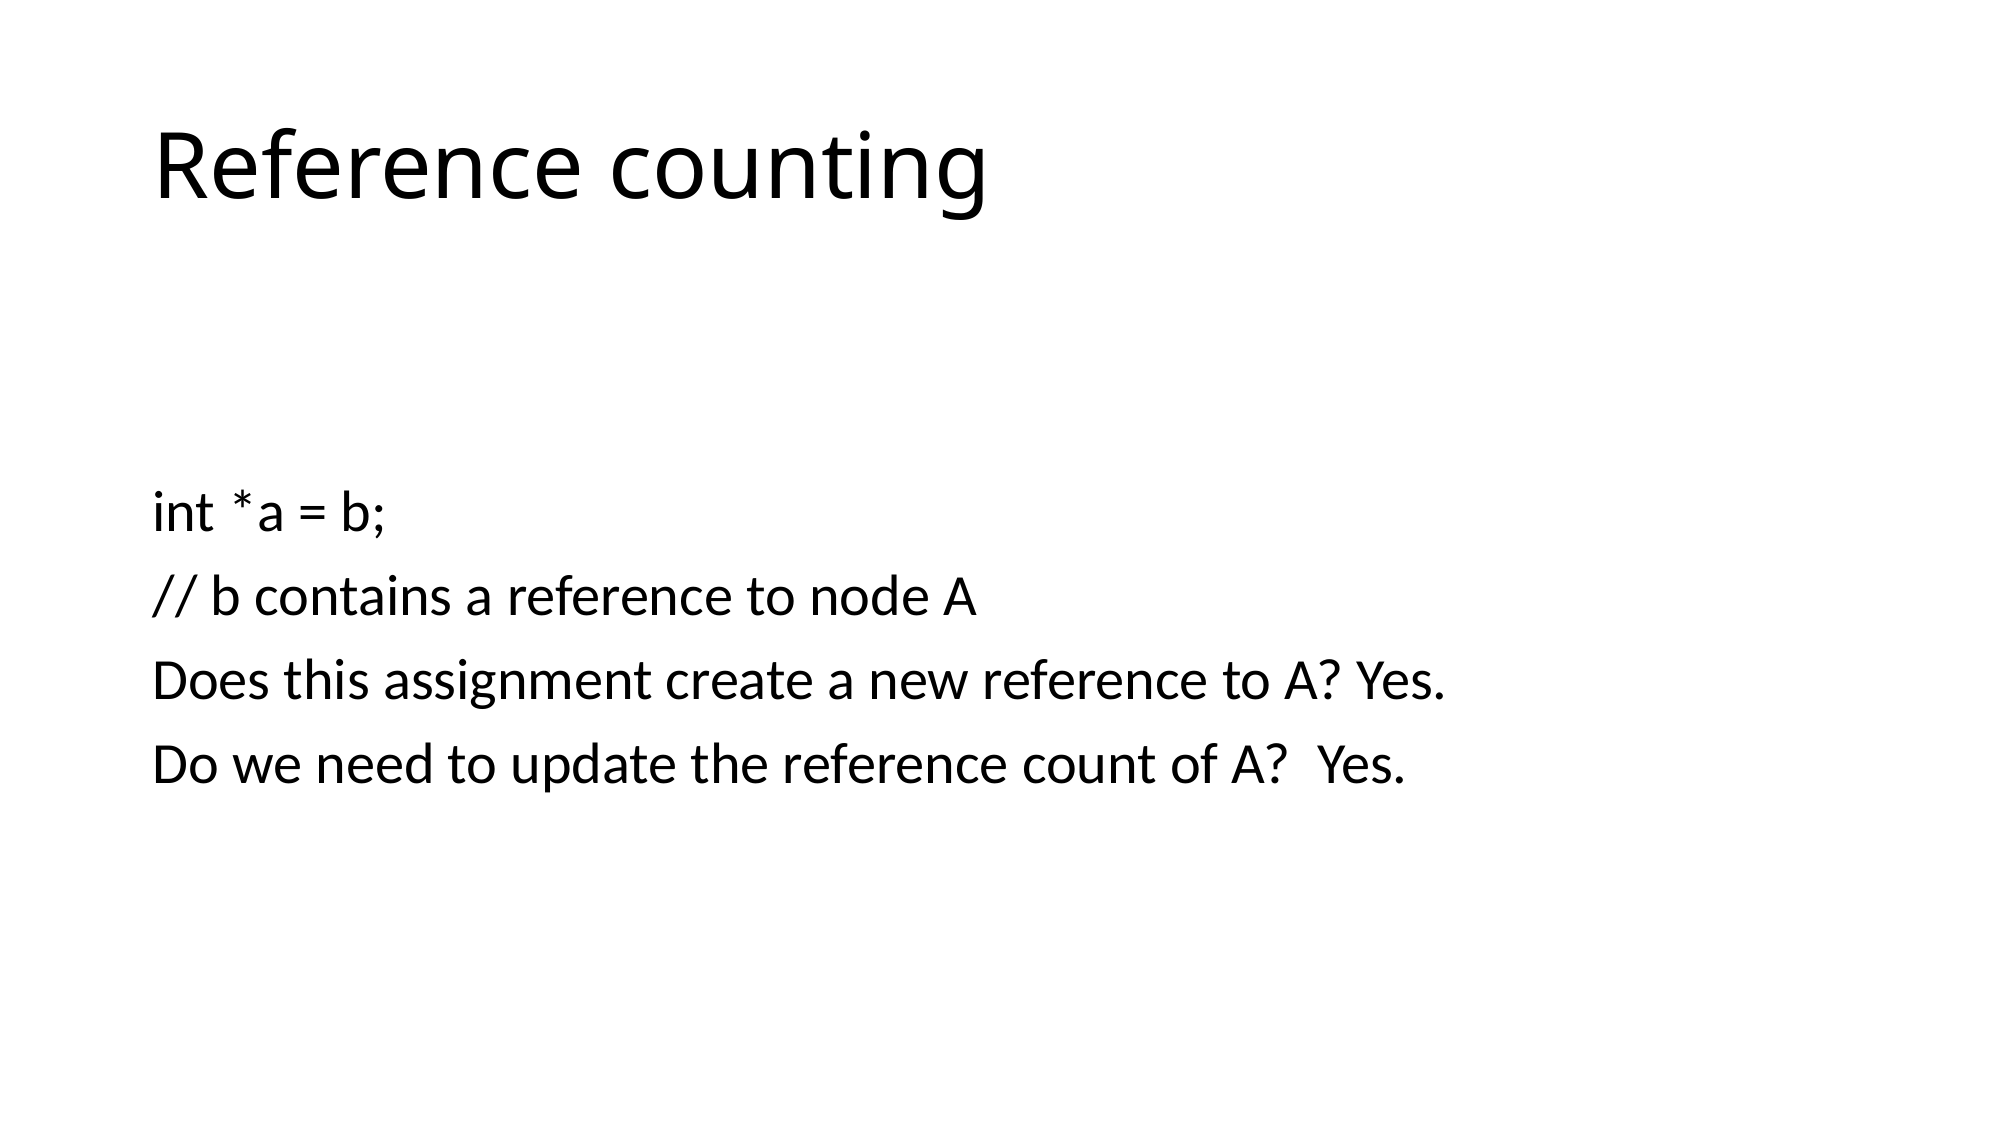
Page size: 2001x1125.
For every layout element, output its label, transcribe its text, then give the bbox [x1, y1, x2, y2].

title Reference counting [137, 59, 1863, 278]
list int *a = b; // b contains a reference to node A Does this assignment create a new reference to A? Yes. Do we need to update the reference count of A? Yes. [137, 299, 1863, 1014]
